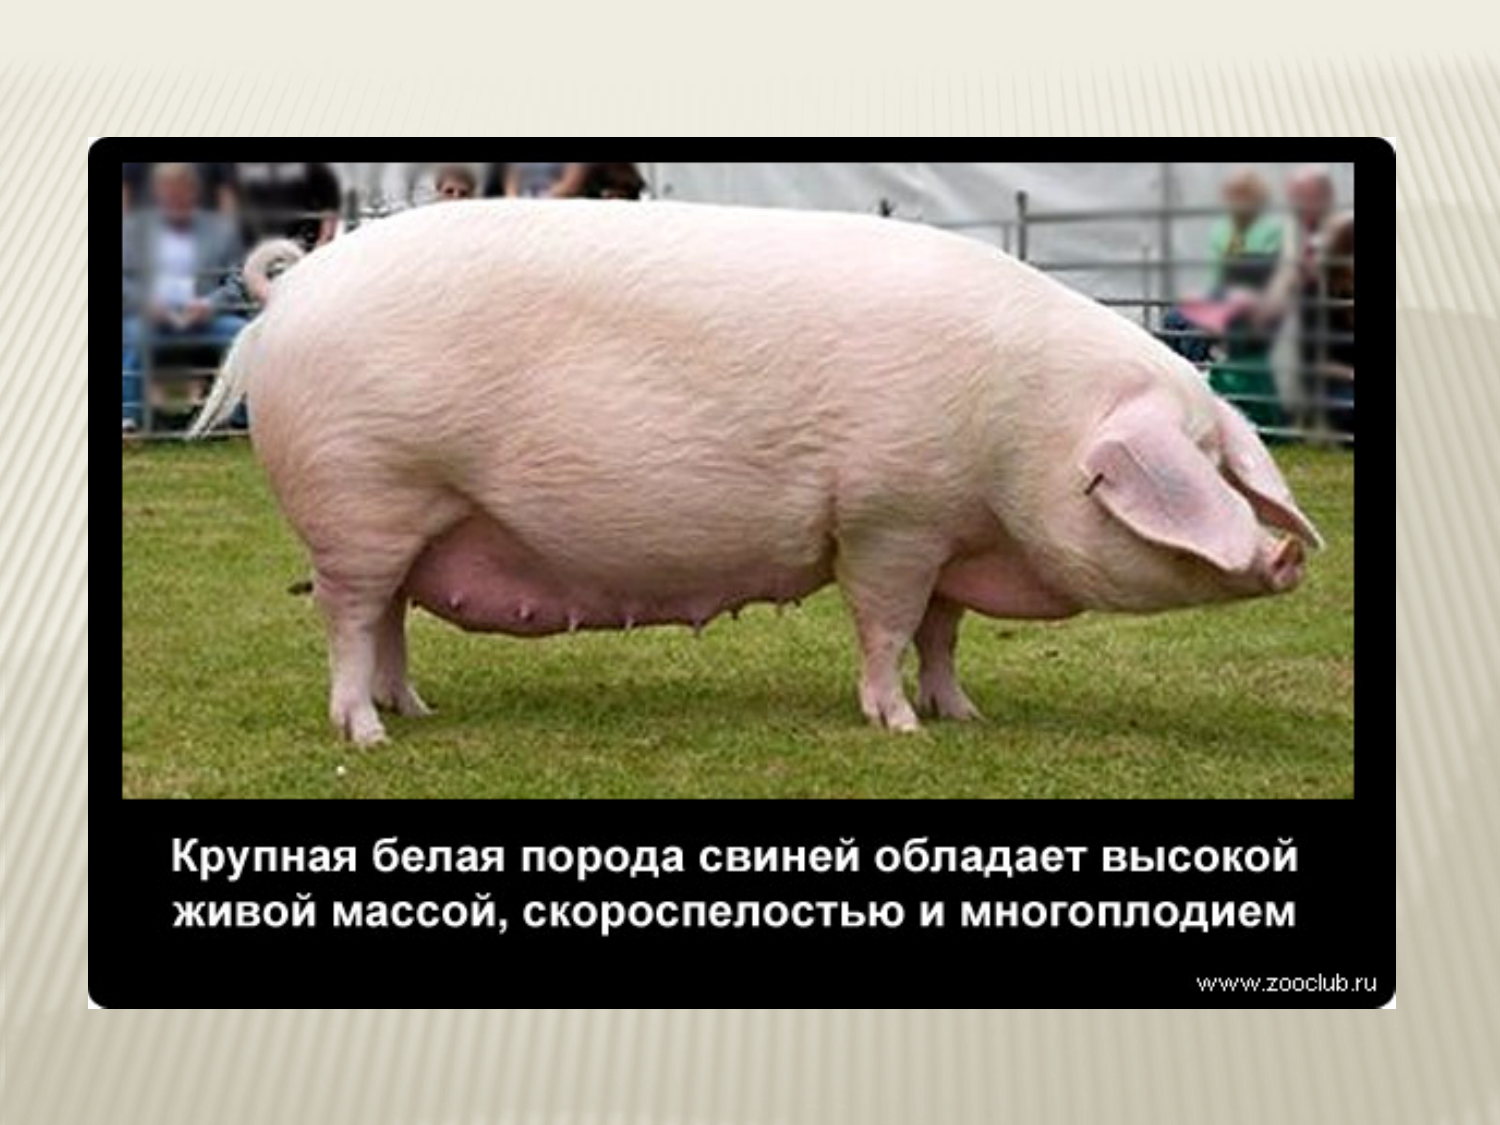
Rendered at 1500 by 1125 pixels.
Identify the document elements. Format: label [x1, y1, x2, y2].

picture [88, 136, 1397, 1010]
